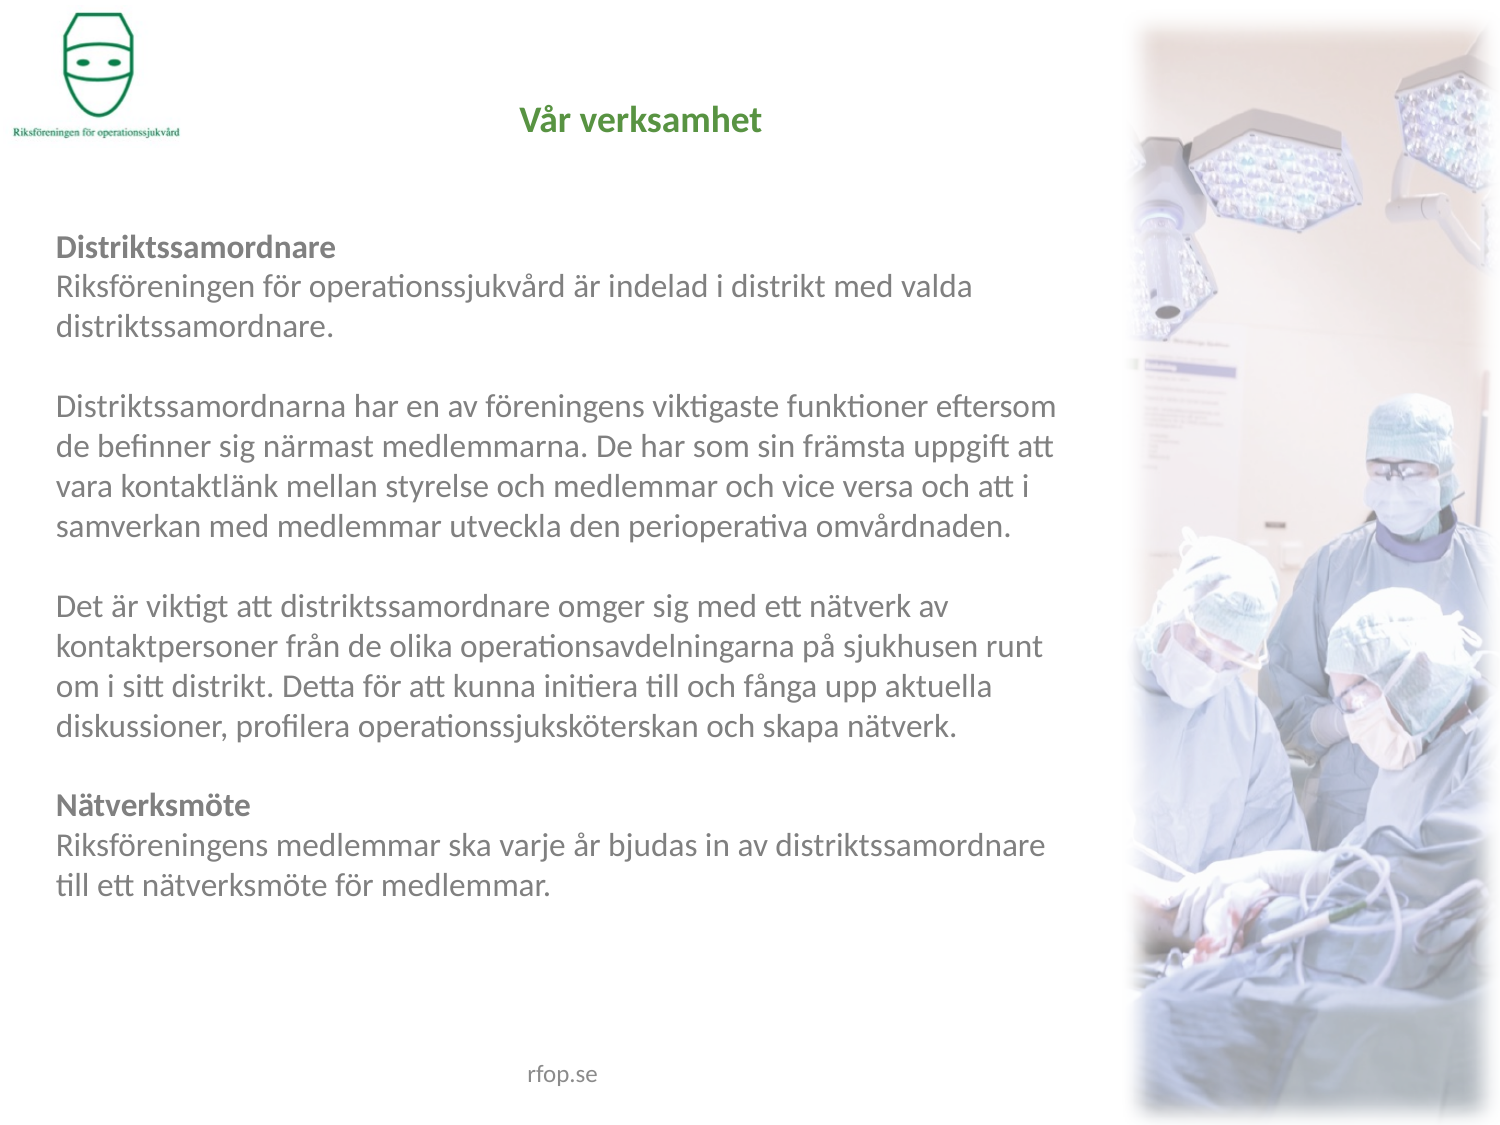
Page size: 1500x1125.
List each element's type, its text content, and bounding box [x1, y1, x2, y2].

footer rfop.se [512, 1042, 988, 1103]
picture [1121, 7, 1500, 1125]
text_box Distriktssamordnare Riksföreningen för operationssjukvård är indelad i distrikt med valda distriktssamordnare. Distriktssamordnarna har en av föreningens viktigaste funktioner eftersom de befinner sig närmast medlemmarna. De har som sin främsta uppgift att vara kontaktlänk mellan styrelse och medlemmar och vice versa och att i samverkan med medlemmar utveckla den perioperativa omvårdnaden. Det är viktigt att distriktssamordnare omger sig med ett nätverk av kontaktpersoner från de olika operationsavdelningarna på sjukhusen runt om i sitt distrikt. Detta för att kunna initiera till och fånga upp aktuella diskussioner, profilera operationssjuksköterskan och skapa nätverk. Nätverksmöte Riksföreningens medlemmar ska varje år bjudas in av distriktssamordnare till ett nätverksmöte för medlemmar. [41, 217, 1093, 951]
picture [3, 5, 190, 149]
text_box Vår verksamhet [194, 87, 1093, 147]
